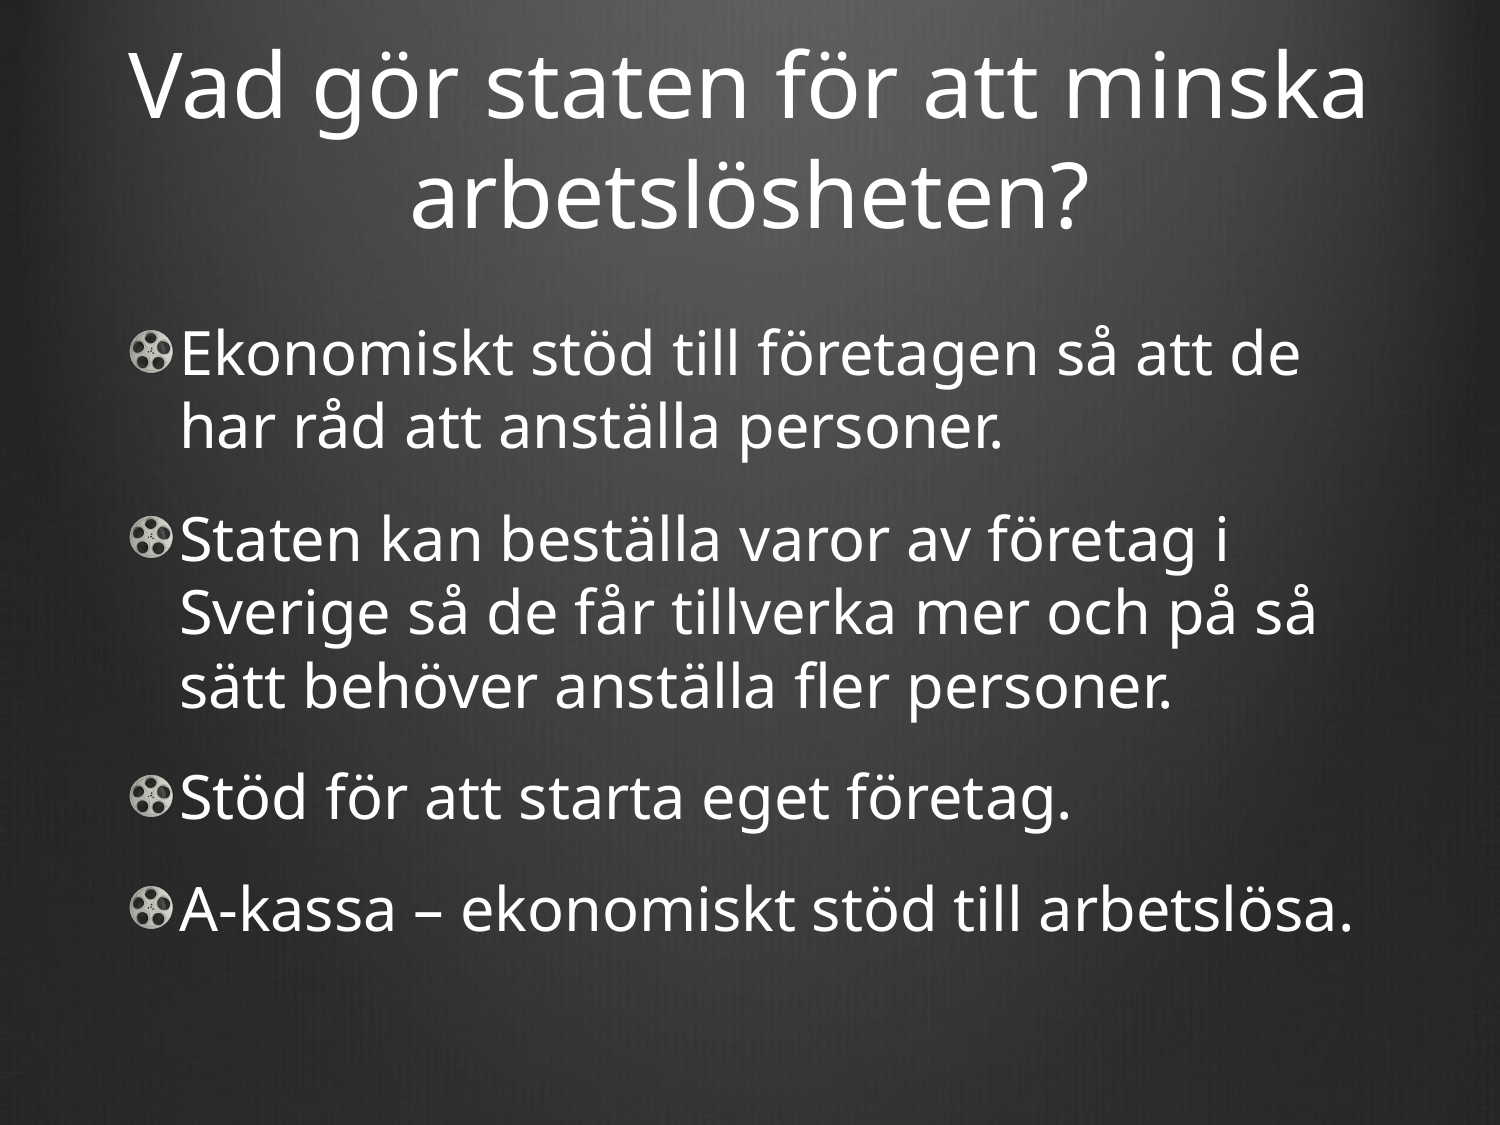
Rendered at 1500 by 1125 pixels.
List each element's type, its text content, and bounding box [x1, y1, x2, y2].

picture [127, 513, 175, 560]
picture [127, 327, 175, 375]
list Ekonomiskt stöd till företagen så att de har råd att anställa personer. Staten kan beställa varor av företag i Sverige så de får tillverka mer och på så sätt behöver anställa fler personer. Stöd för att starta eget företag. A-kassa – ekonomiskt stöd till arbetslösa. [112, 306, 1388, 1005]
title Vad gör staten för att minska arbetslösheten? [112, 19, 1388, 255]
picture [127, 772, 175, 819]
picture [127, 883, 175, 931]
